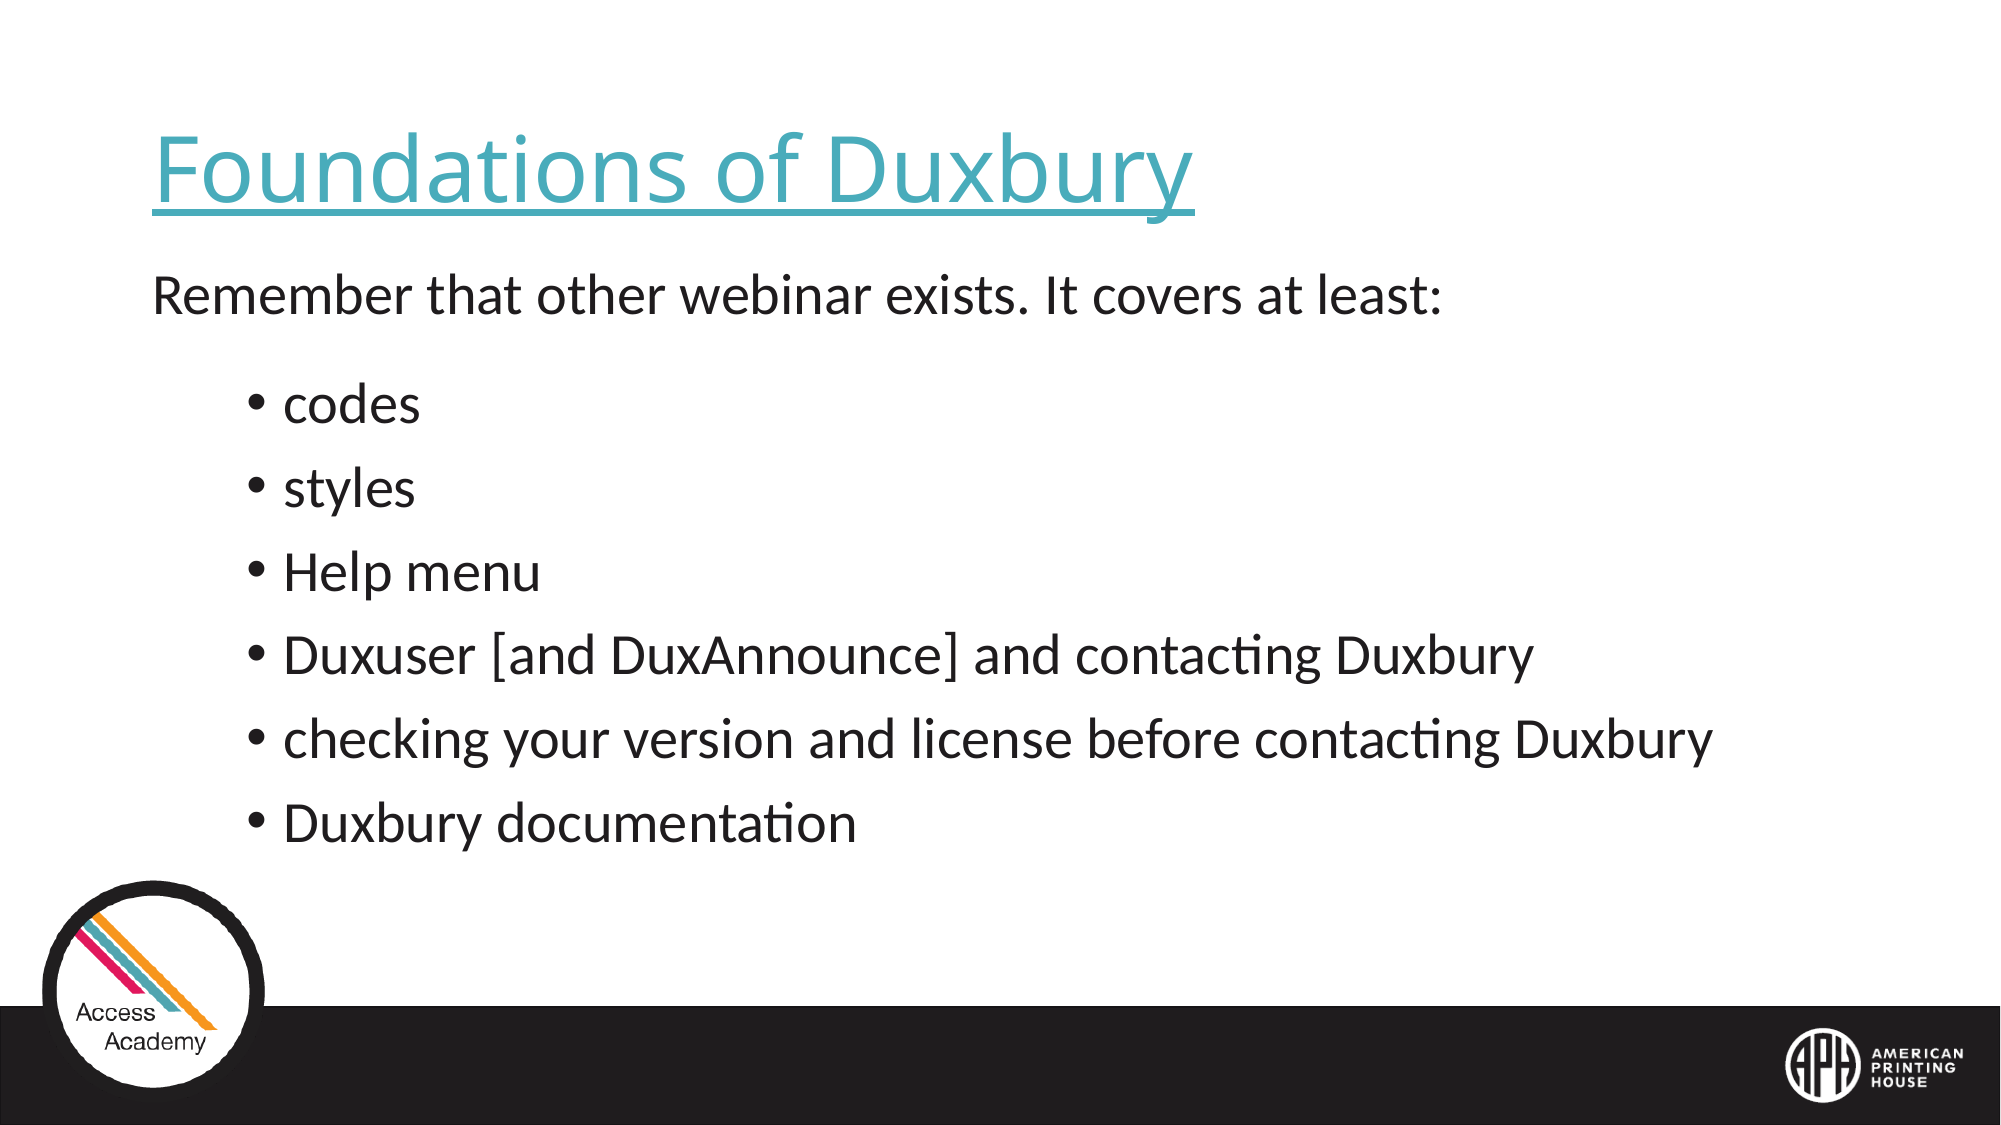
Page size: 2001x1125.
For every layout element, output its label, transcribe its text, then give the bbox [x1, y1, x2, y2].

picture [21, 857, 284, 1125]
list Remember that other webinar exists. It covers at least: codes styles Help menu Duxuser [and DuxAnnounce] and contacting Duxbury checking your version and license before contacting Duxbury Duxbury documentation [137, 257, 1863, 910]
picture [1770, 1007, 1979, 1120]
title Foundations of Duxbury [137, 59, 1863, 257]
